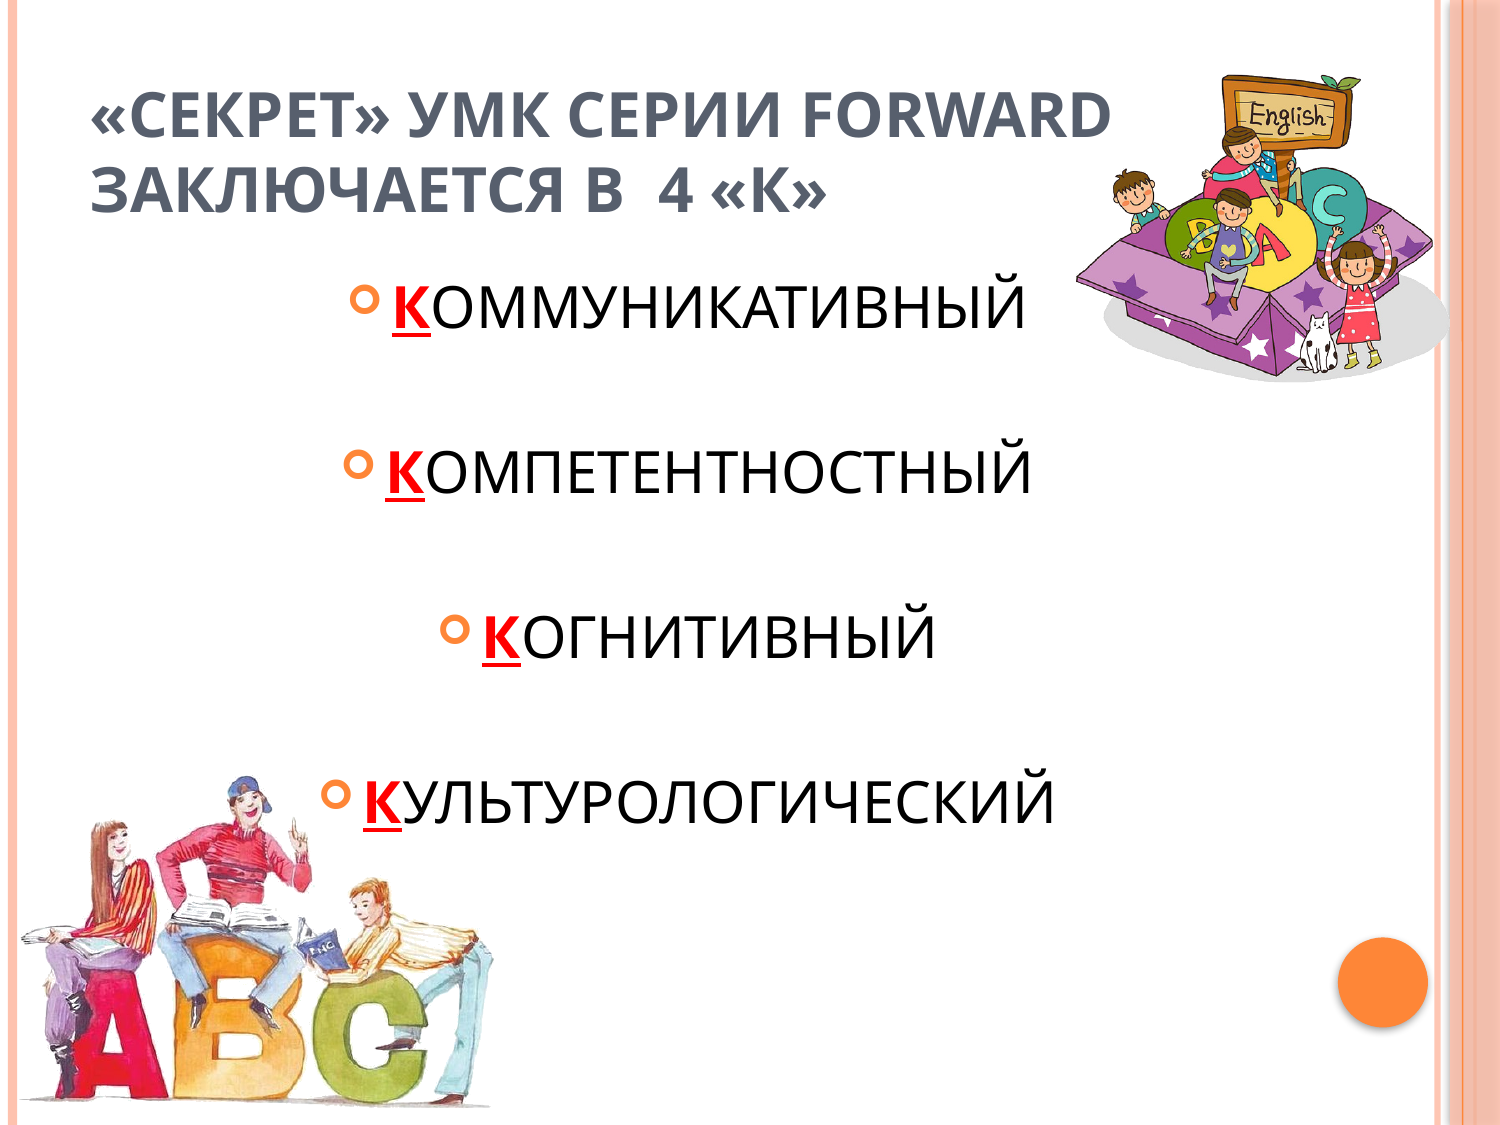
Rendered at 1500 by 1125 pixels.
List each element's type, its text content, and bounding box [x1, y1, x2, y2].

picture [1024, 69, 1500, 387]
list КОММУНИКАТИВНЫЙ КОМПЕТЕНТНОСТНЫЙ КОГНИТИВНЫЙ КУЛЬТУРОЛОГИЧЕСКИЙ [75, 262, 1300, 1062]
title «СЕКРЕТ» УМК серии FORWARD заключается в 4 «К» [75, 45, 1300, 233]
picture [0, 761, 504, 1125]
